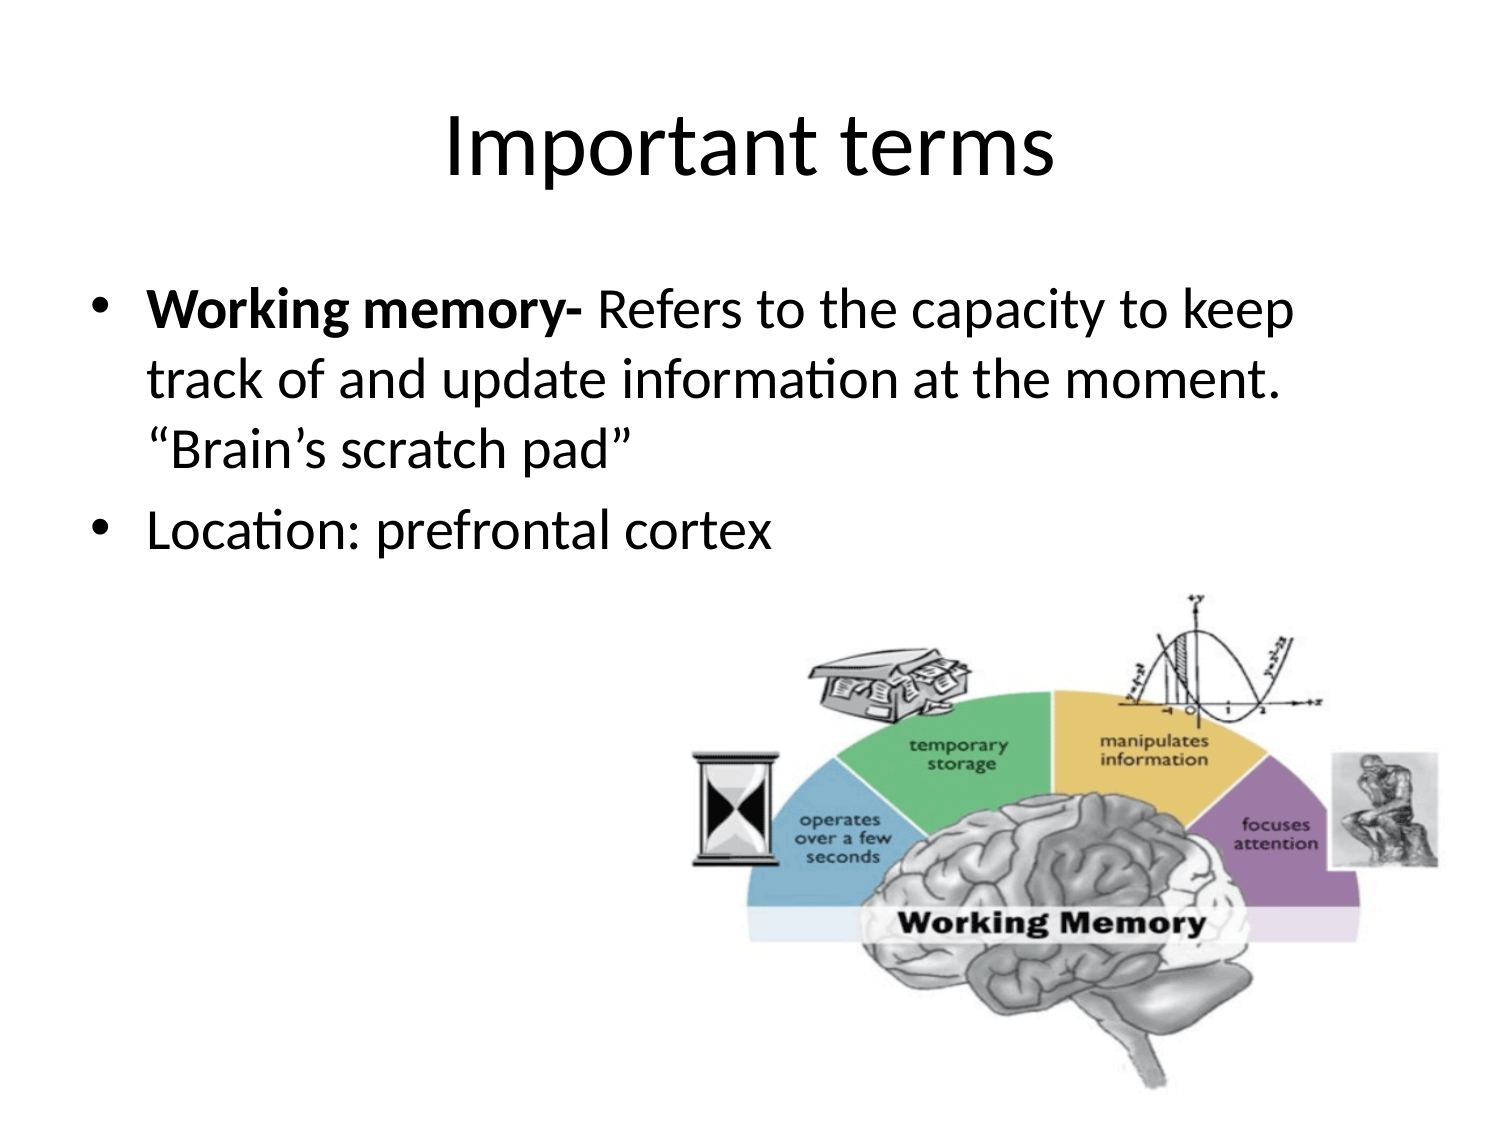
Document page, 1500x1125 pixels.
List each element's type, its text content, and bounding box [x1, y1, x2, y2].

list Working memory- Refers to the capacity to keep track of and update information at the moment. “Brain’s scratch pad” Location: prefrontal cortex [75, 262, 1425, 1005]
title Important terms [75, 45, 1425, 233]
picture [678, 583, 1451, 1104]
